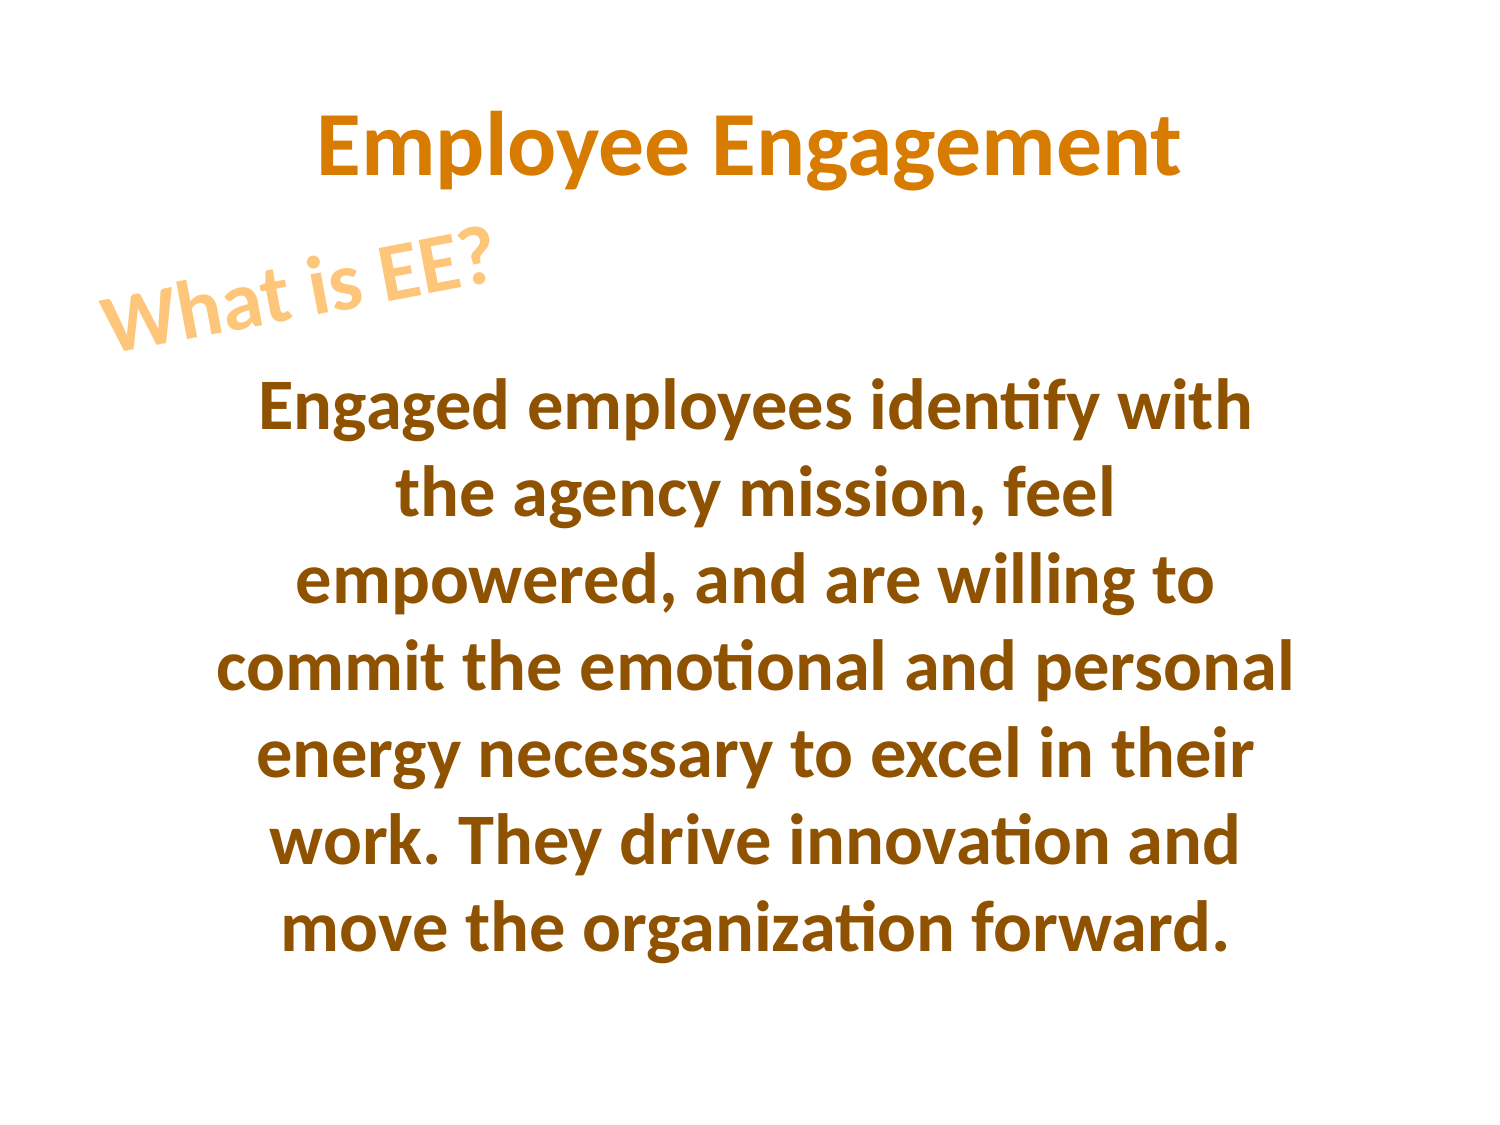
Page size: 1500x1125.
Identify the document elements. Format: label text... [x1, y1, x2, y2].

title Employee Engagement [75, 45, 1425, 233]
list Engaged employees identify with the agency mission, feel empowered, and are willing to commit the emotional and personal energy necessary to excel in their work. They drive innovation and move the organization forward. [200, 350, 1313, 1093]
text_box What is EE? [77, 188, 522, 381]
